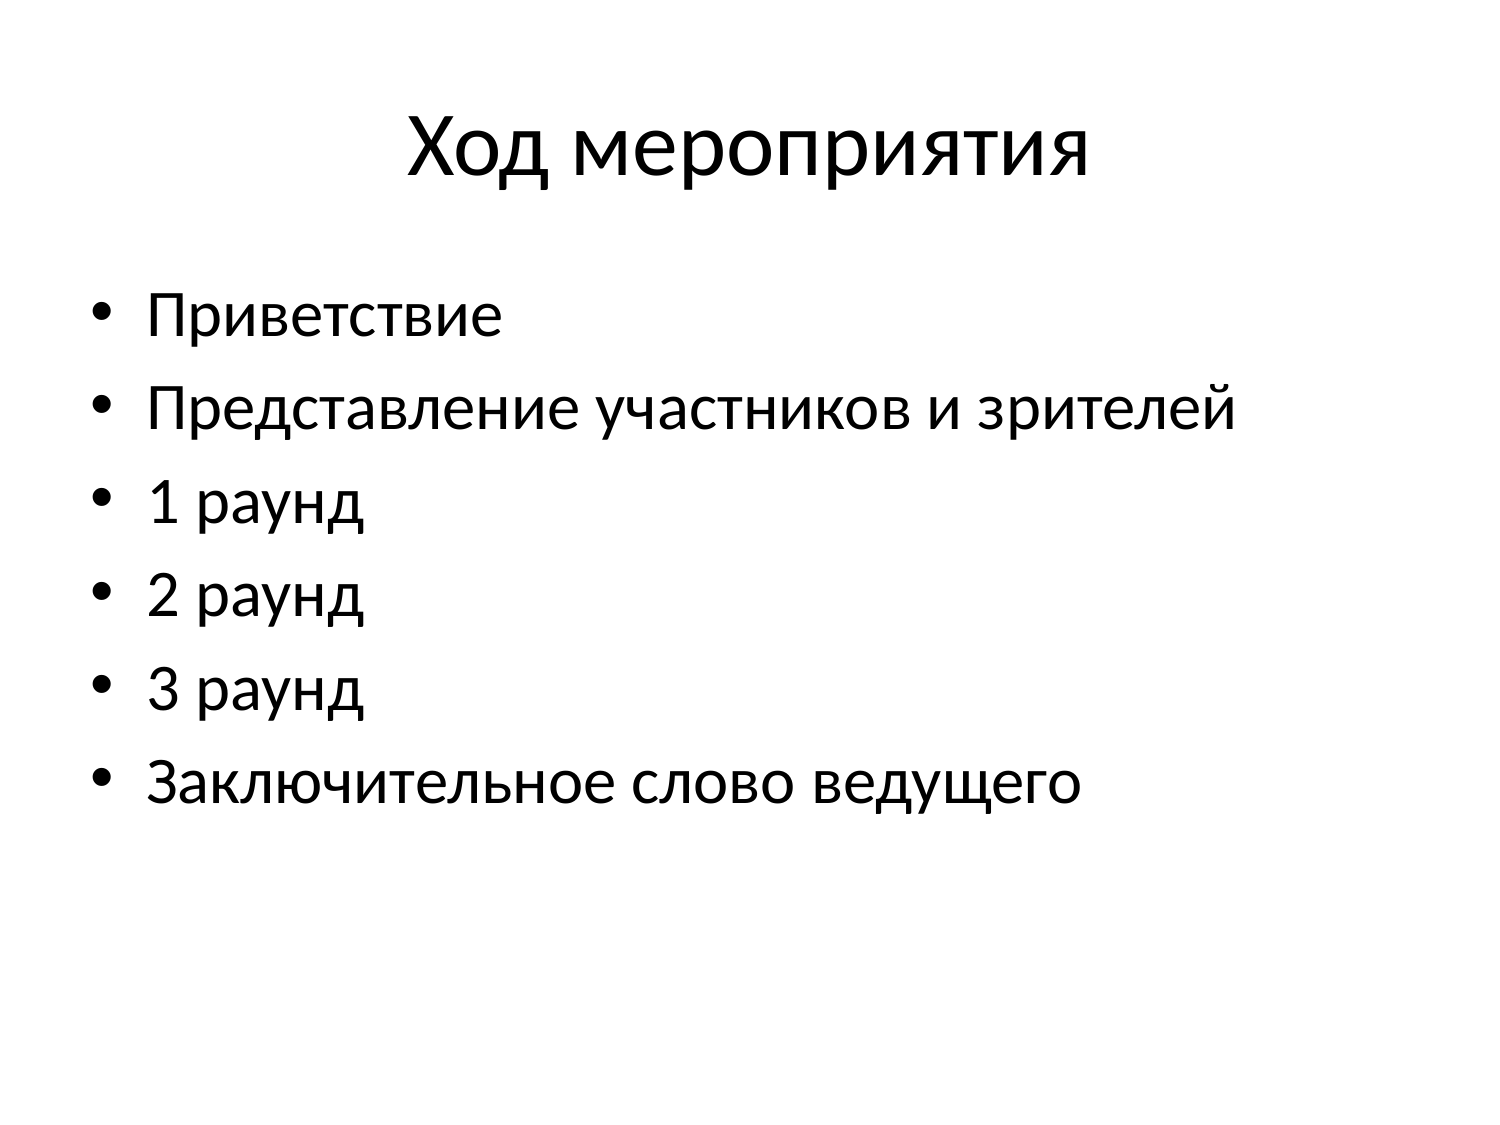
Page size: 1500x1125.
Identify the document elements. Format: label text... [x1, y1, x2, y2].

list Приветствие Представление участников и зрителей 1 раунд 2 раунд 3 раунд Заключительное слово ведущего [75, 262, 1425, 1005]
title Ход мероприятия [75, 45, 1425, 233]
